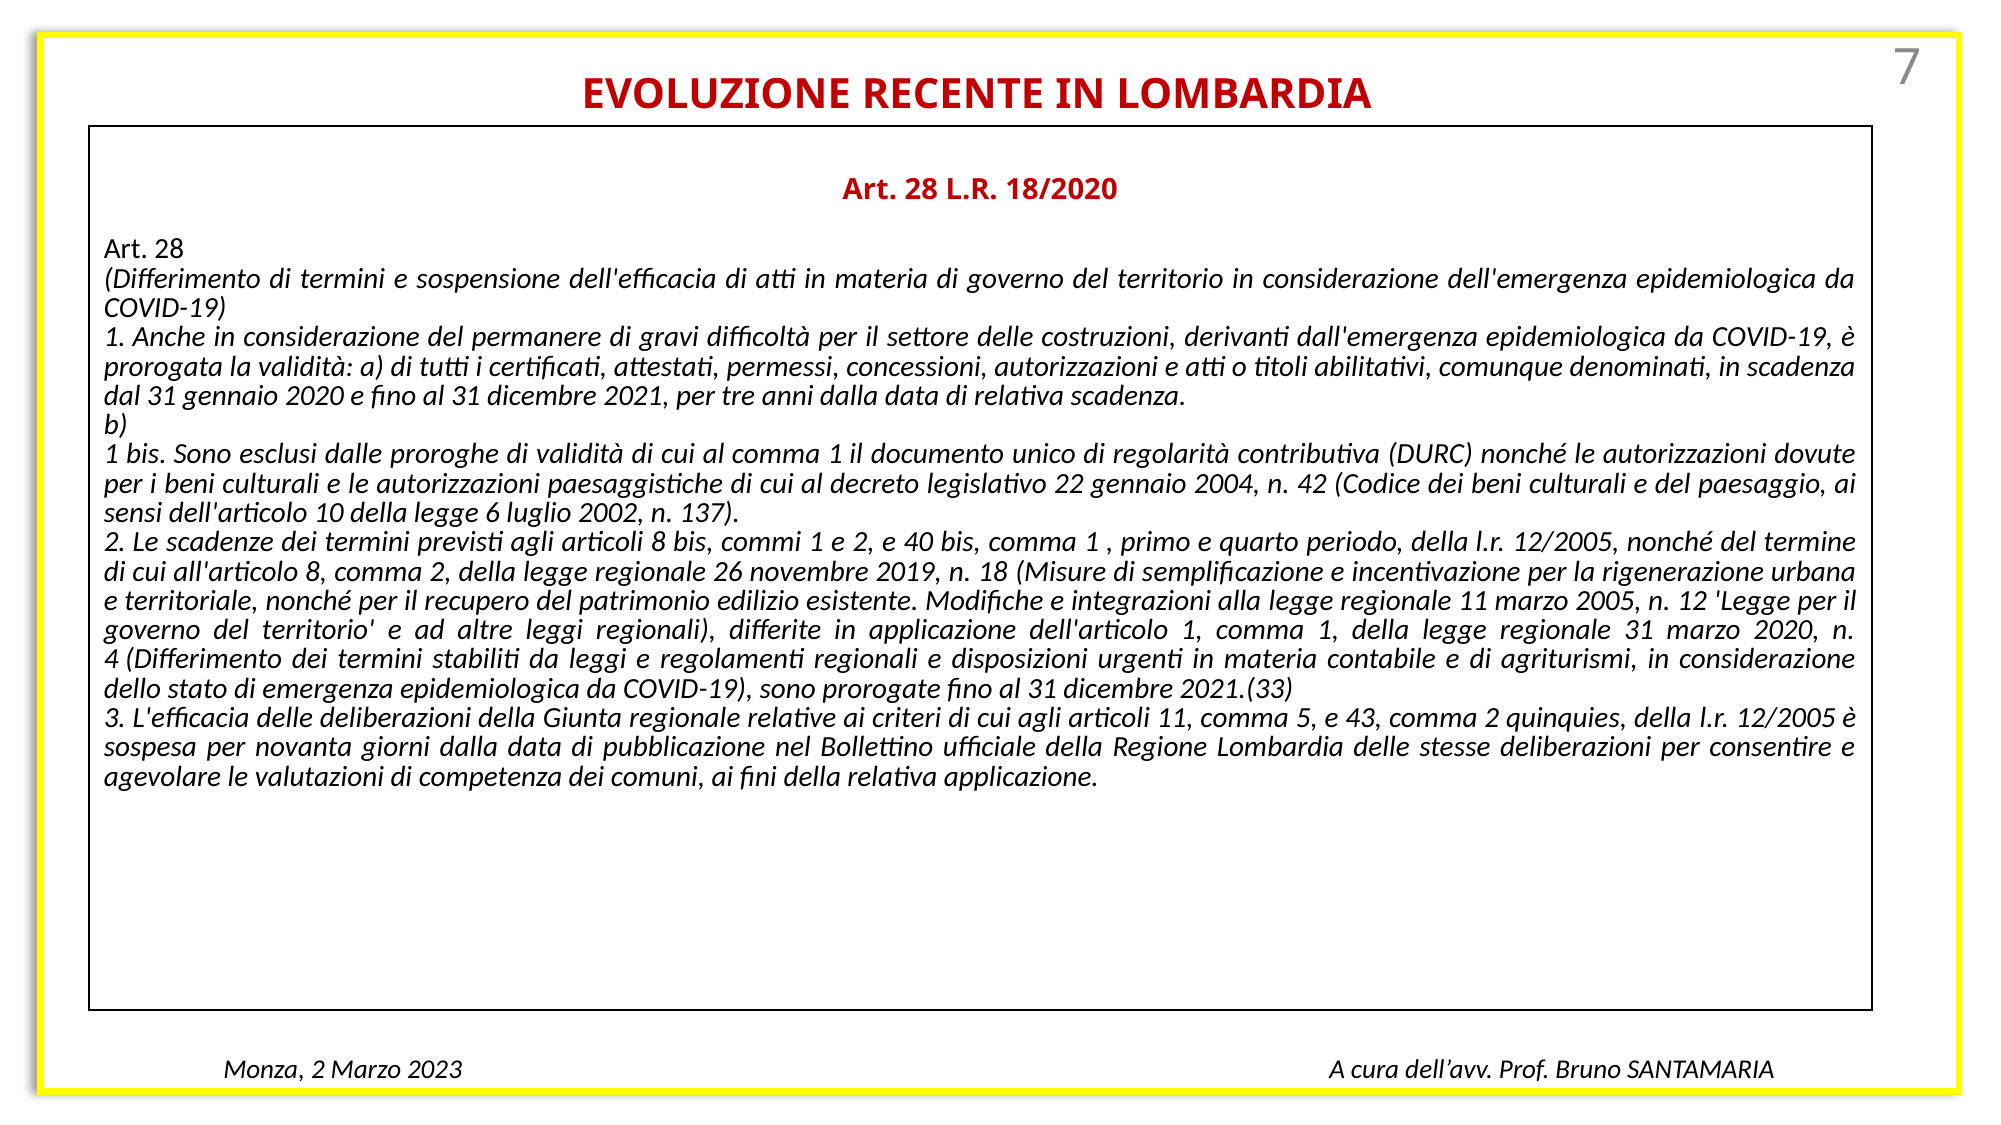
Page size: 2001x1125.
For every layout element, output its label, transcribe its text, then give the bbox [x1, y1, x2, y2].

text_box Monza, 2 Marzo 2023 [57, 1044, 629, 1092]
table_header Art. 28 L.R. 18/2020 Art. 28 (Differimento di termini e sospensione dell'efficacia di atti in materia di governo del territorio in considerazione dell'emergenza epidemiologica da COVID-19) 1. Anche in considerazione del permanere di gravi difficoltà per il settore delle costruzioni, derivanti dall'emergenza epidemiologica da COVID-19, è prorogata la validità: a) di tutti i certificati, attestati, permessi, concessioni, autorizzazioni e atti o titoli abilitativi, comunque denominati, in scadenza dal 31 gennaio 2020 e fino al 31 dicembre 2021, per tre anni dalla data di relativa scadenza. b) 1 bis. Sono esclusi dalle proroghe di validità di cui al comma 1 il documento unico di regolarità contributiva (DURC) nonché le autorizzazioni dovute per i beni culturali e le autorizzazioni paesaggistiche di cui al decreto legislativo 22 gennaio 2004, n. 42 (Codice dei beni culturali e del paesaggio, ai sensi dell'articolo 10 della legge 6 luglio 2002, n. 137). 2. Le scadenze dei termini previsti agli articoli 8 bis, commi 1 e 2, e 40 bis, comma 1 , primo e quarto periodo, della l.r. 12/2005, nonché del termine di cui all'articolo 8, comma 2, della legge regionale 26 novembre 2019, n. 18 (Misure di semplificazione e incentivazione per la rigenerazione urbana e territoriale, nonché per il recupero del patrimonio edilizio esistente. Modifiche e integrazioni alla legge regionale 11 marzo 2005, n. 12 'Legge per il governo del territorio' e ad altre leggi regionali), differite in applicazione dell'articolo 1, comma 1, della legge regionale 31 marzo 2020, n. 4 (Differimento dei termini stabiliti da leggi e regolamenti regionali e disposizioni urgenti in materia contabile e di agriturismi, in considerazione dello stato di emergenza epidemiologica da COVID-19), sono prorogate fino al 31 dicembre 2021.(33) 3. L'efficacia delle deliberazioni della Giunta regionale relative ai criteri di cui agli articoli 11, comma 5, e 43, comma 2 quinquies, della l.r. 12/2005 è sospesa per novanta giorni dalla data di pubblicazione nel Bollettino ufficiale della Regione Lombardia delle stesse deliberazioni per consentire e agevolare le valutazioni di competenza dei comuni, ai fini della relativa applicazione. [90, 127, 1871, 1009]
text_box [40, 34, 1960, 1093]
text_box EVOLUZIONE RECENTE IN LOMBARDIA [88, 34, 1865, 125]
text_box A cura dell’avv. Prof. Bruno SANTAMARIA [1266, 1044, 1838, 1092]
text_box 7 [1486, 34, 1937, 95]
